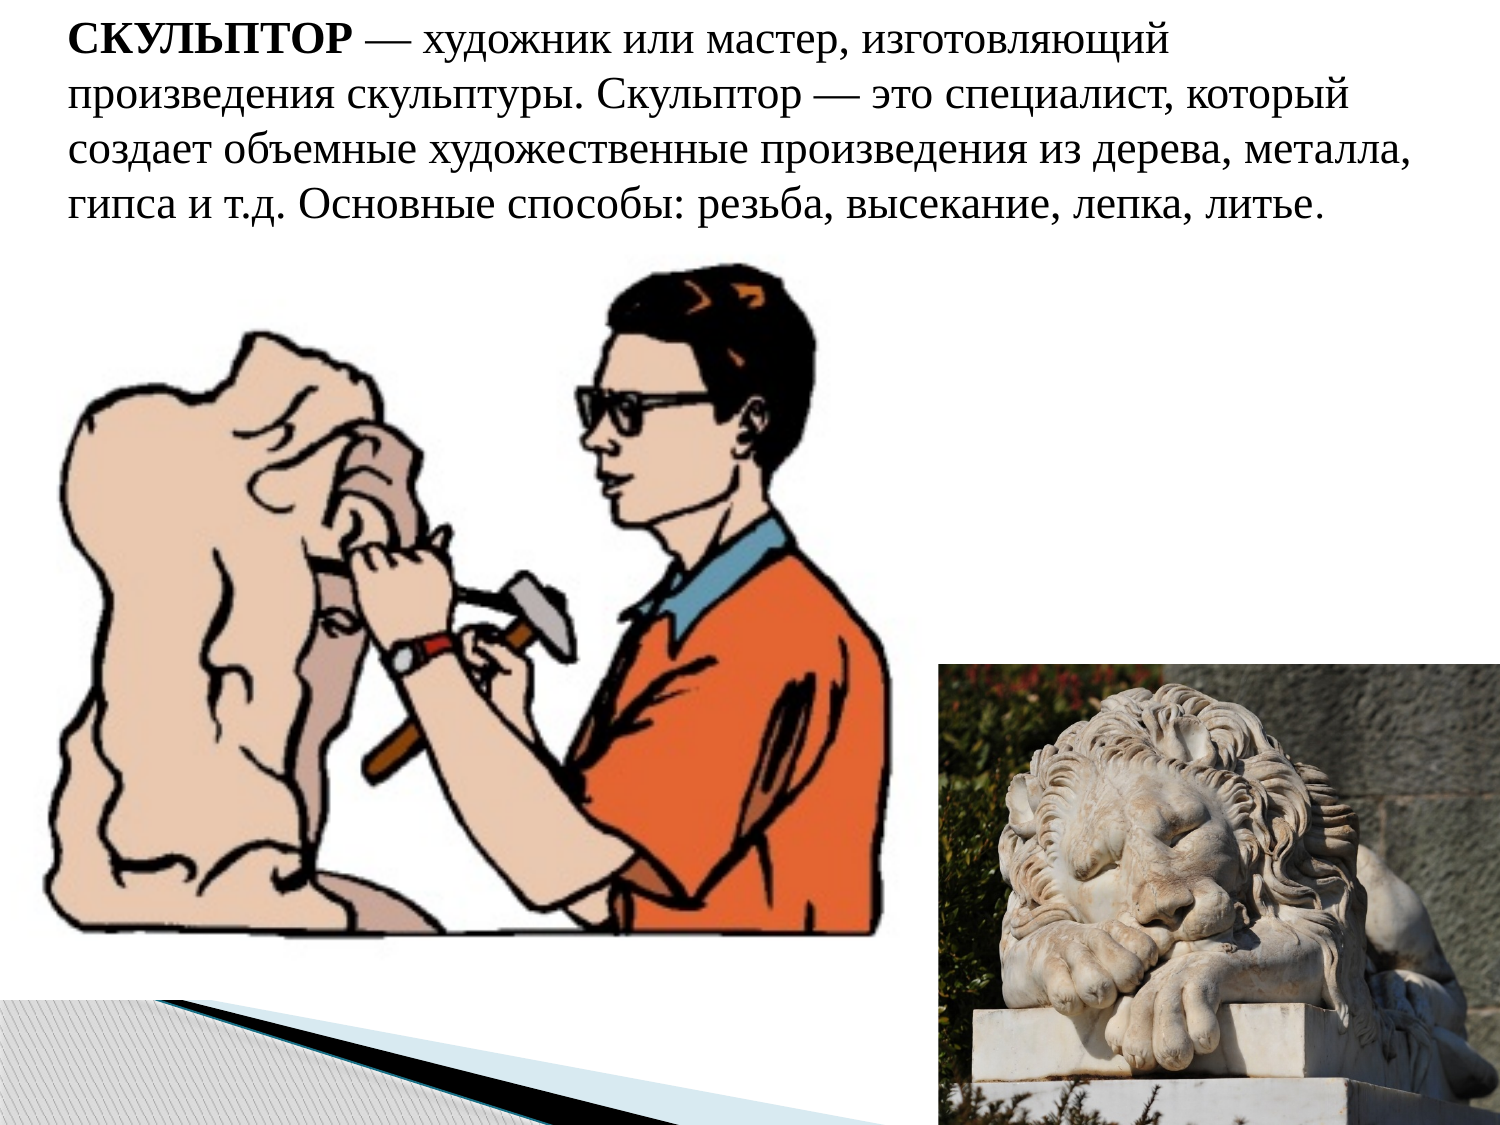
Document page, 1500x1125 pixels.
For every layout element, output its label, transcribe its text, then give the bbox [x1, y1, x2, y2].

picture [0, 219, 1500, 1125]
text_box СКУЛЬПТОР — художник или мастер, изготовляющий произведения скульптуры. Скульптор — это специалист, который создает объемные художественные произведения из дерева, металла, гипса и т.д. Основные способы: резьба, высекание, лепка, литье. [53, 0, 1459, 235]
